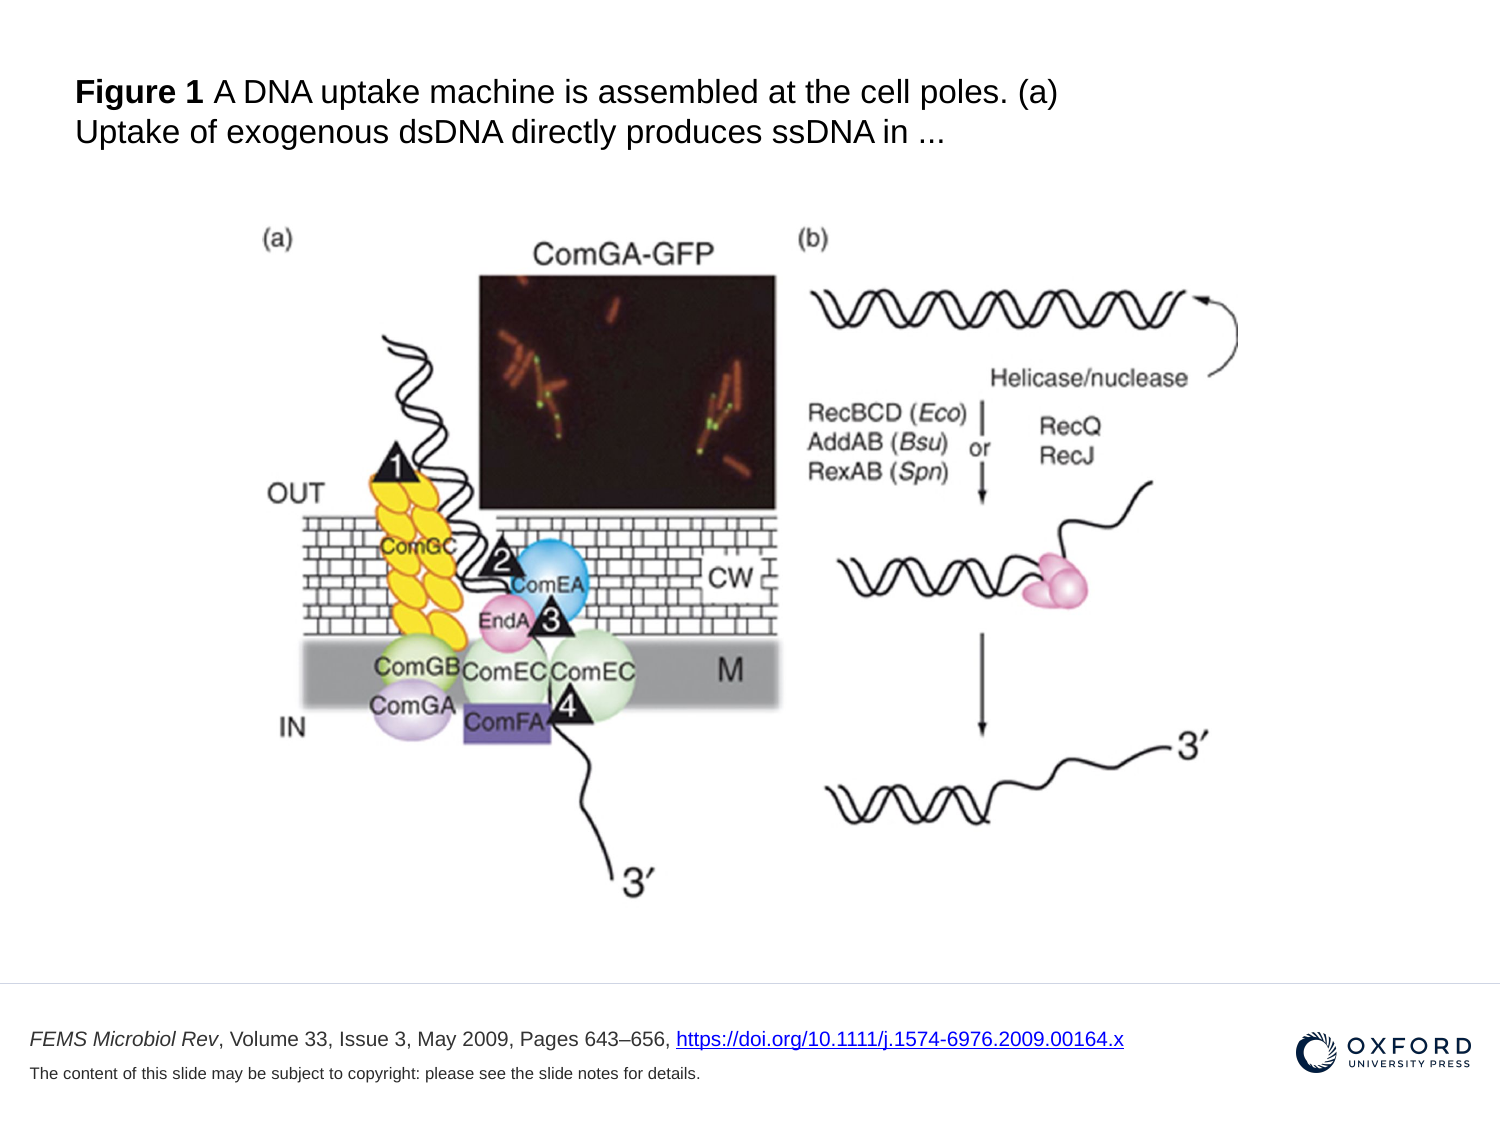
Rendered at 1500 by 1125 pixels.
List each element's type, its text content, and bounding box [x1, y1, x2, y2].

footer FEMS Microbiol Rev, Volume 33, Issue 3, May 2009, Pages 643–656, https://doi.org/10.1111/j.1574-6976.2009.00164.x The content of this slide may be subject to copyright: please see the slide notes for details. [0, 983, 1260, 1125]
picture [1296, 1032, 1471, 1073]
title Figure 1 A DNA uptake machine is assembled at the cell poles. (a) Uptake of exogenous dsDNA directly produces ssDNA in ... [75, 69, 1078, 171]
picture [262, 224, 1238, 908]
